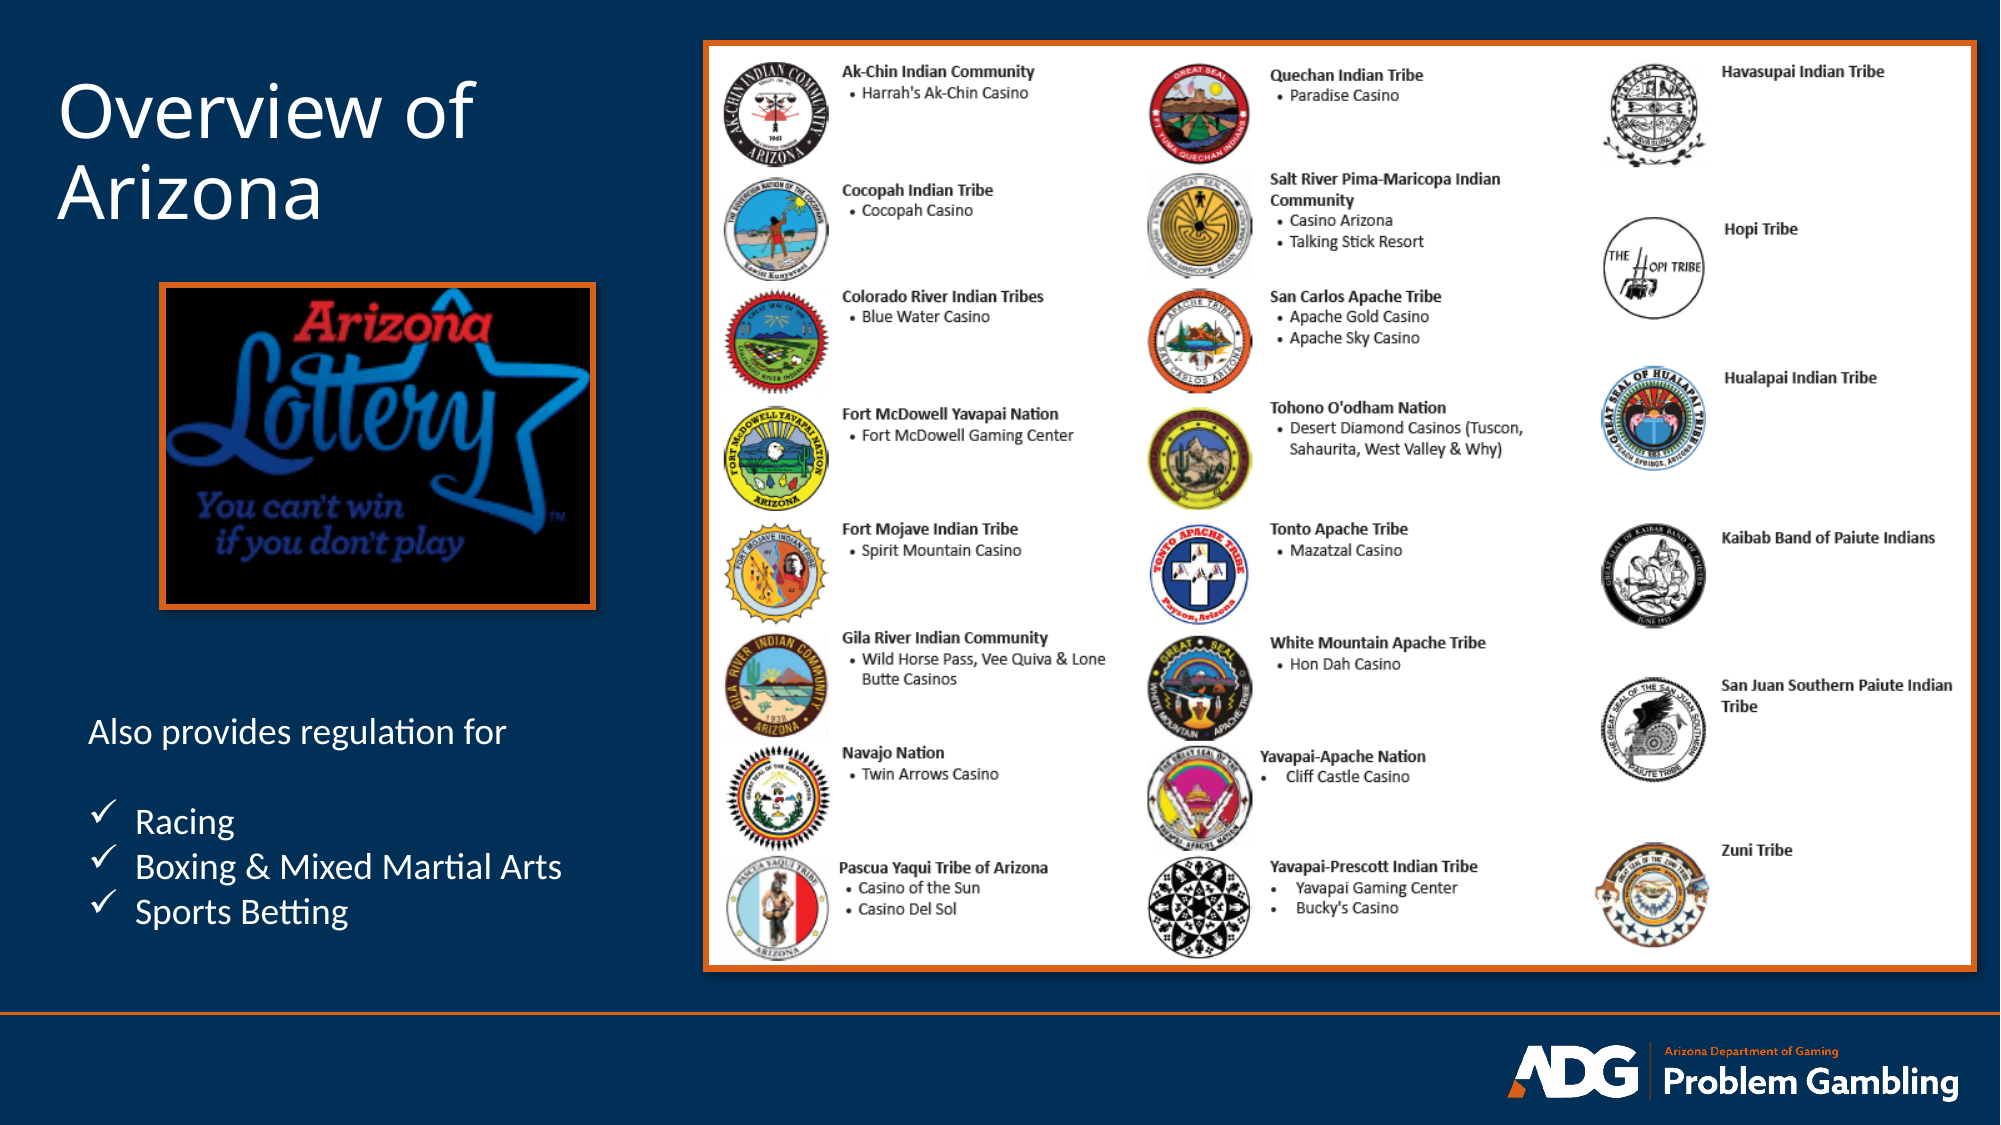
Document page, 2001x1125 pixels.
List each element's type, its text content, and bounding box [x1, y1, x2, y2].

picture [1507, 1042, 1958, 1102]
text_box Also provides regulation for Racing Boxing & Mixed Martial Arts Sports Betting [73, 699, 650, 940]
title Overview of Arizona [42, 46, 701, 244]
picture [708, 45, 1971, 966]
picture [165, 288, 591, 604]
